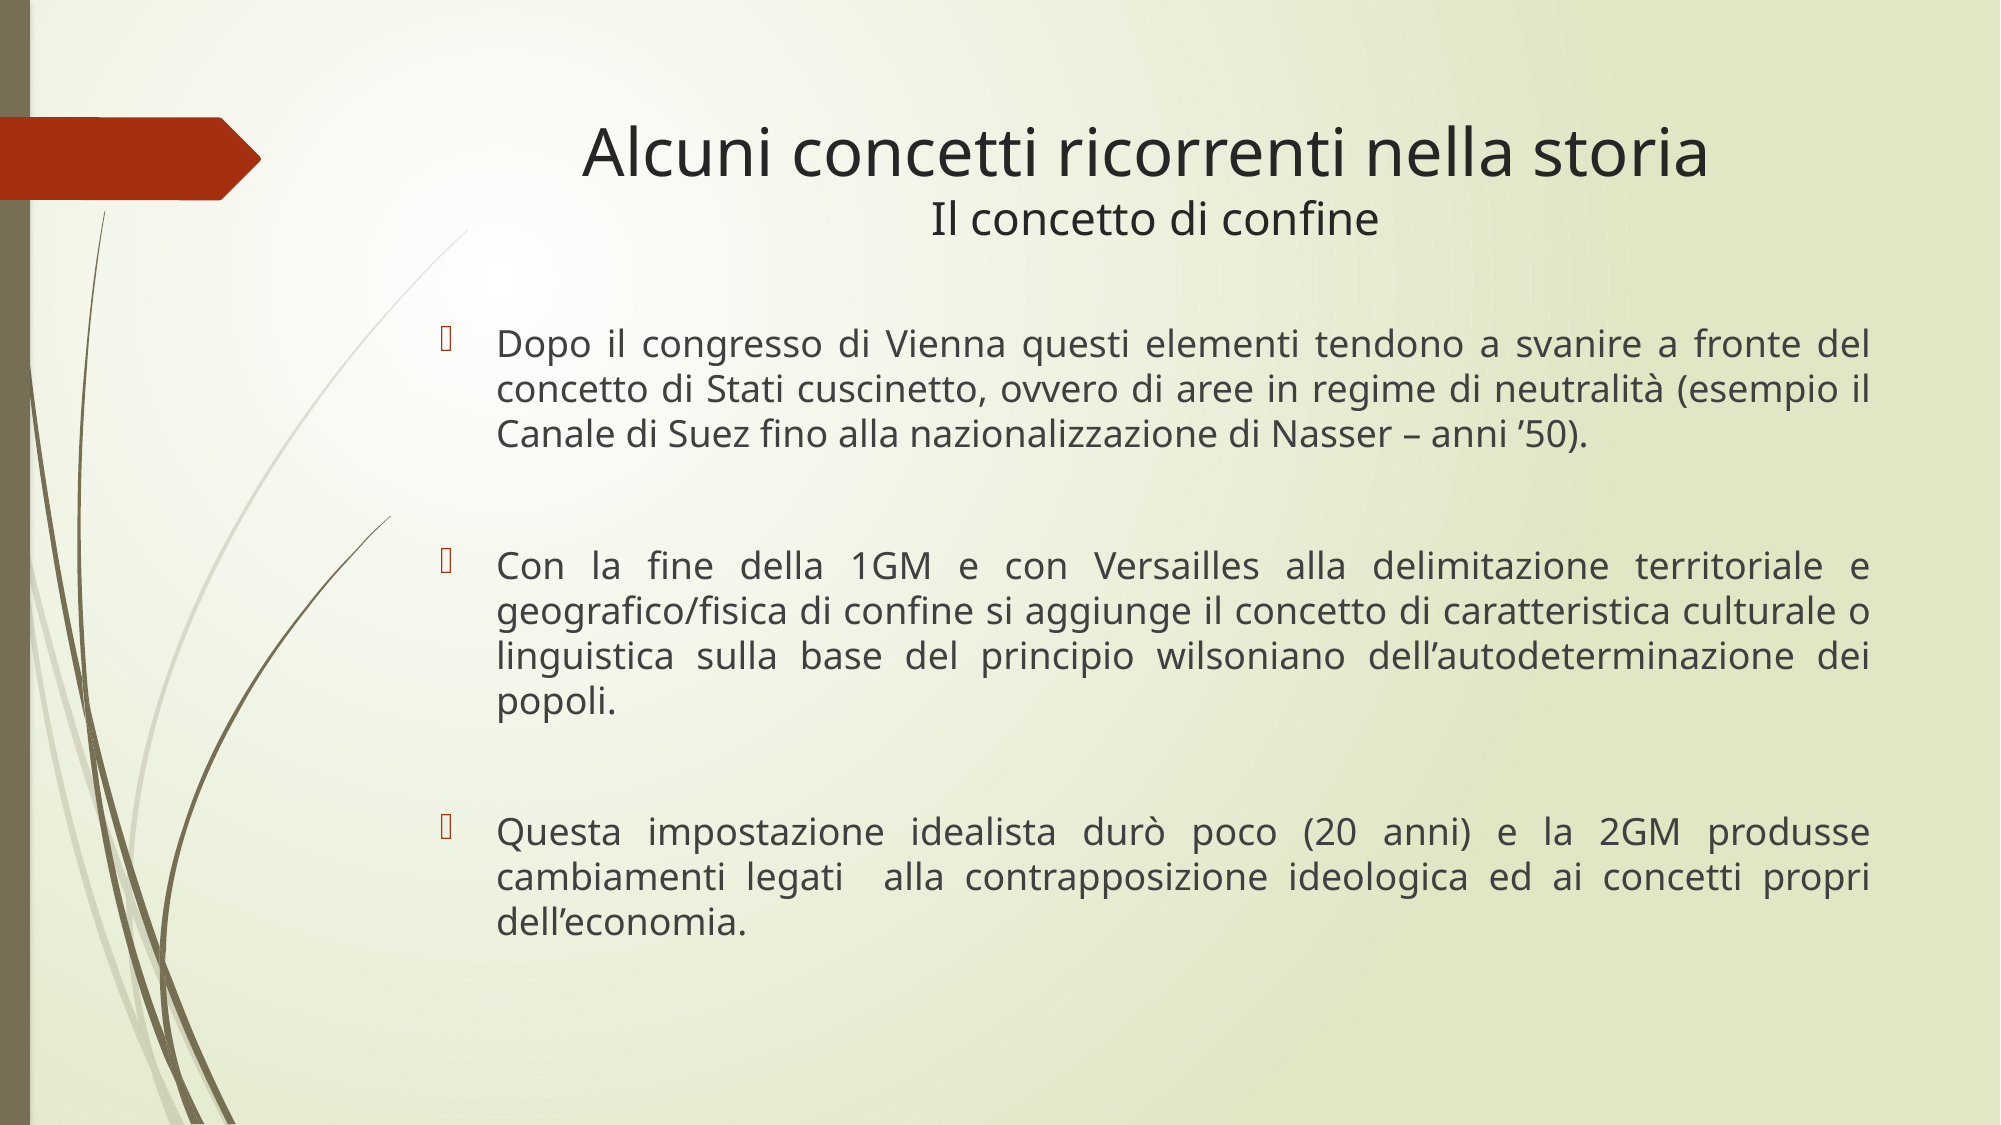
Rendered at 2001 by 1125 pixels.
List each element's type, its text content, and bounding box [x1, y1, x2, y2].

title Alcuni concetti ricorrenti nella storia Il concetto di confine [425, 102, 1888, 278]
list Dopo il congresso di Vienna questi elementi tendono a svanire a fronte del concetto di Stati cuscinetto, ovvero di aree in regime di neutralità (esempio il Canale di Suez fino alla nazionalizzazione di Nasser – anni ’50). Con la fine della 1GM e con Versailles alla delimitazione territoriale e geografico/fisica di confine si aggiunge il concetto di caratteristica culturale o linguistica sulla base del principio wilsoniano dell’autodeterminazione dei popoli. Questa impostazione idealista durò poco (20 anni) e la 2GM produsse cambiamenti legati alla contrapposizione ideologica ed ai concetti propri dell’economia. [424, 312, 1888, 991]
